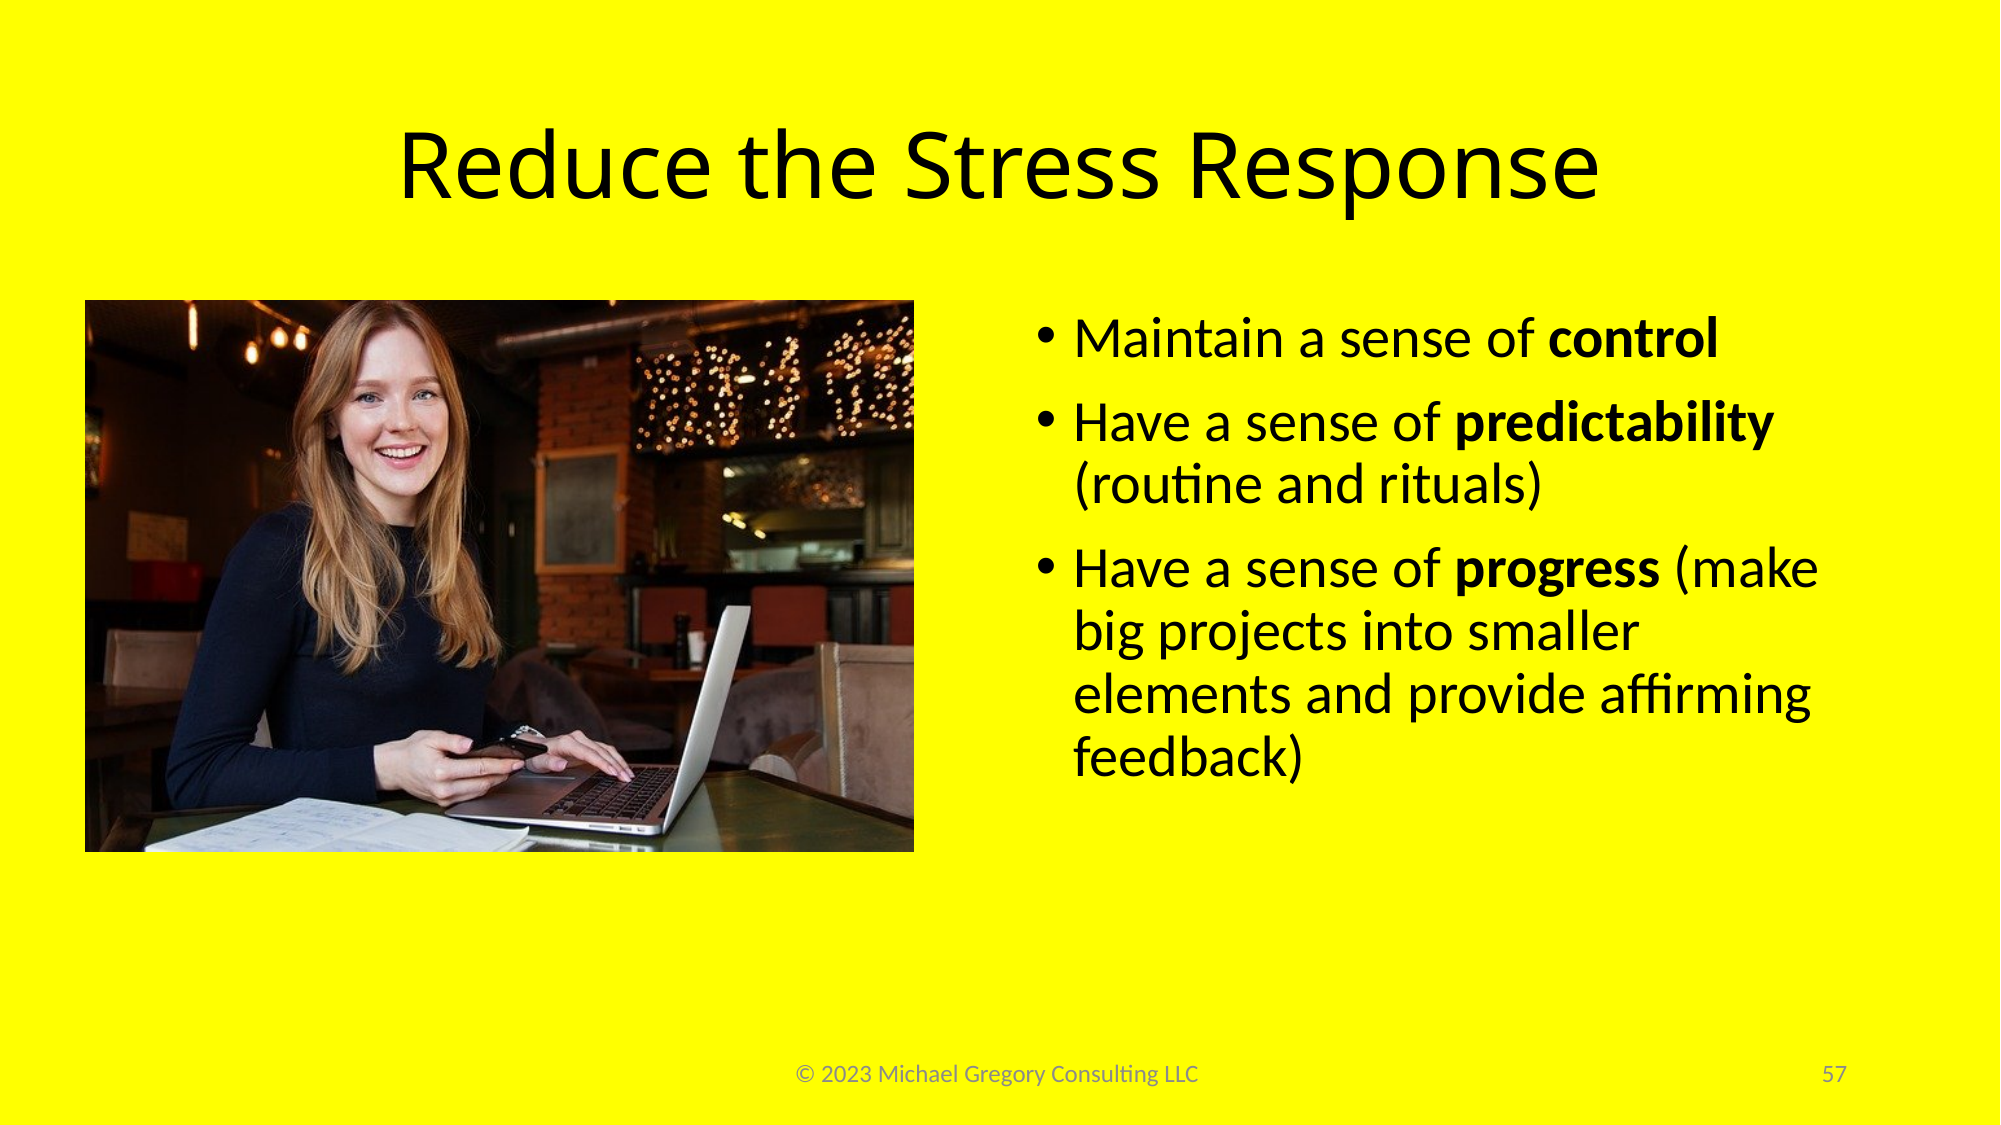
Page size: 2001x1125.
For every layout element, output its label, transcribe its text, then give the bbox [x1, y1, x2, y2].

picture [85, 300, 914, 852]
title Reduce the Stress Response [137, 59, 1863, 278]
list Maintain a sense of control Have a sense of predictability (routine and rituals) Have a sense of progress (make big projects into smaller elements and provide affirming feedback) [1020, 299, 1863, 1014]
slide_number 57 [1412, 1042, 1863, 1103]
footer © 2023 Michael Gregory Consulting LLC [662, 1042, 1338, 1103]
